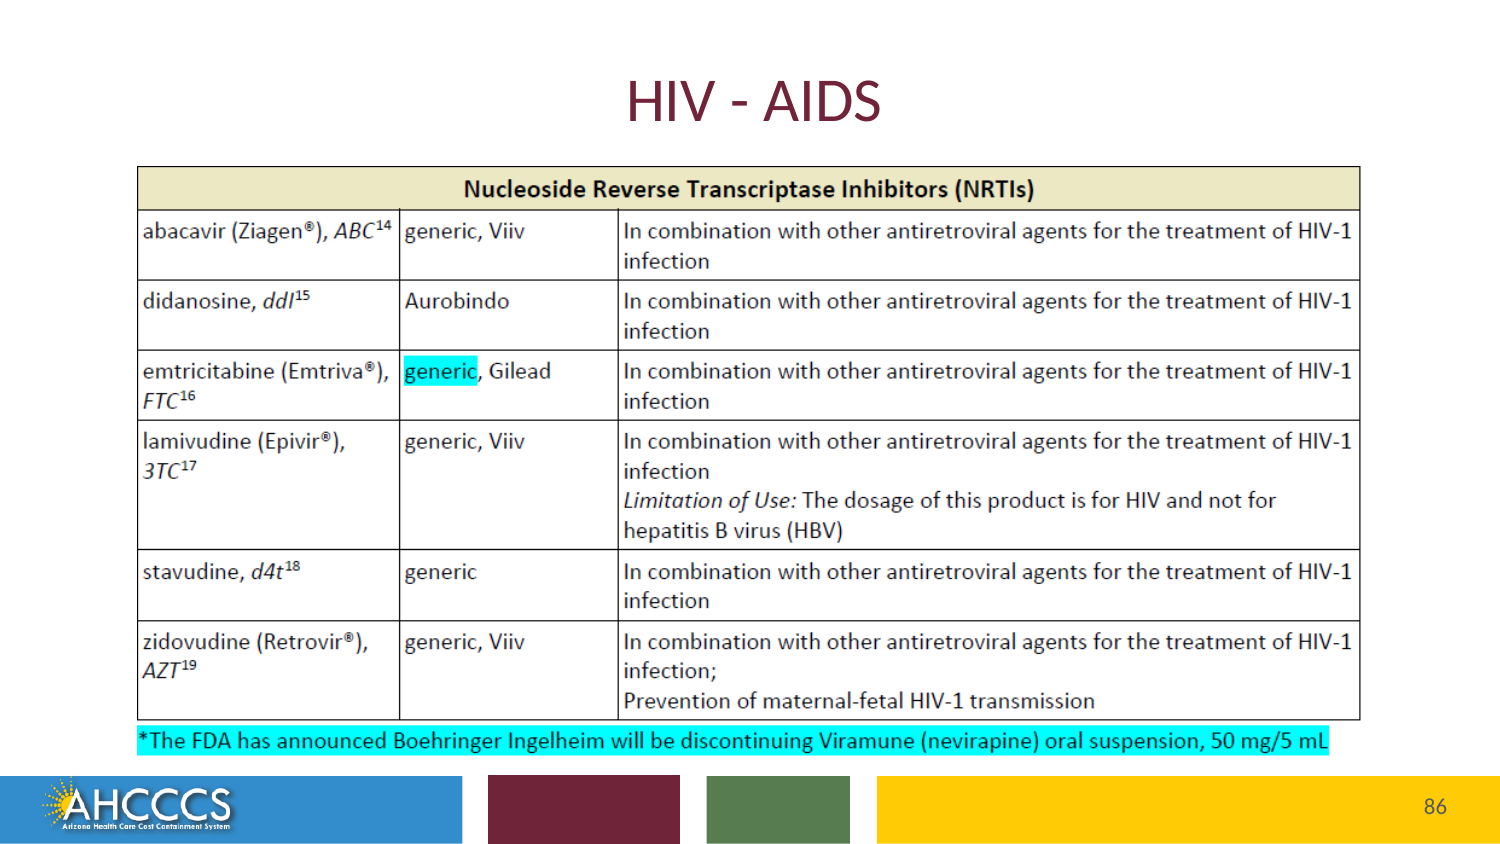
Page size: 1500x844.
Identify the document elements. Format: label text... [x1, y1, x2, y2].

title HIV - AIDS [243, 37, 1266, 164]
picture [42, 776, 230, 830]
picture [137, 165, 1363, 758]
